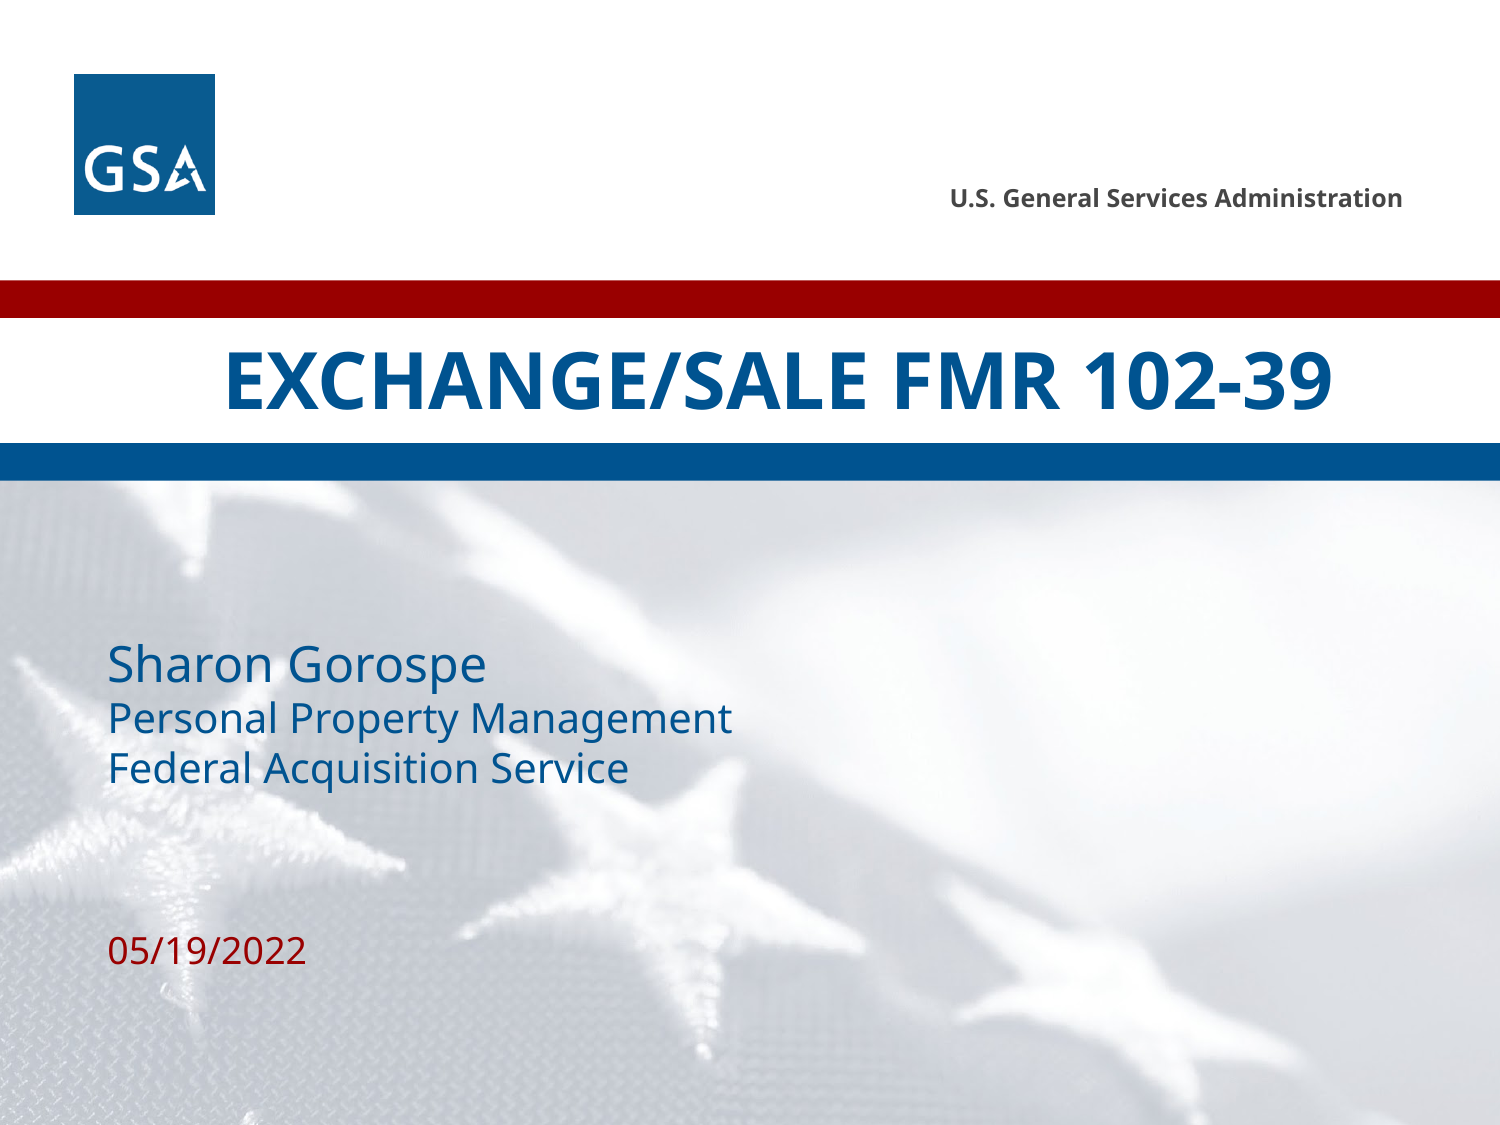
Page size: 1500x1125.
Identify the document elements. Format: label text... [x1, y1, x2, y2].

text_box Sharon Gorospe Personal Property Management Federal Acquisition Service 05/19/2022 [92, 617, 1408, 1000]
title EXCHANGE/SALE FMR 102-39 [0, 318, 1500, 438]
picture [0, 481, 1500, 1125]
picture [74, 74, 215, 215]
